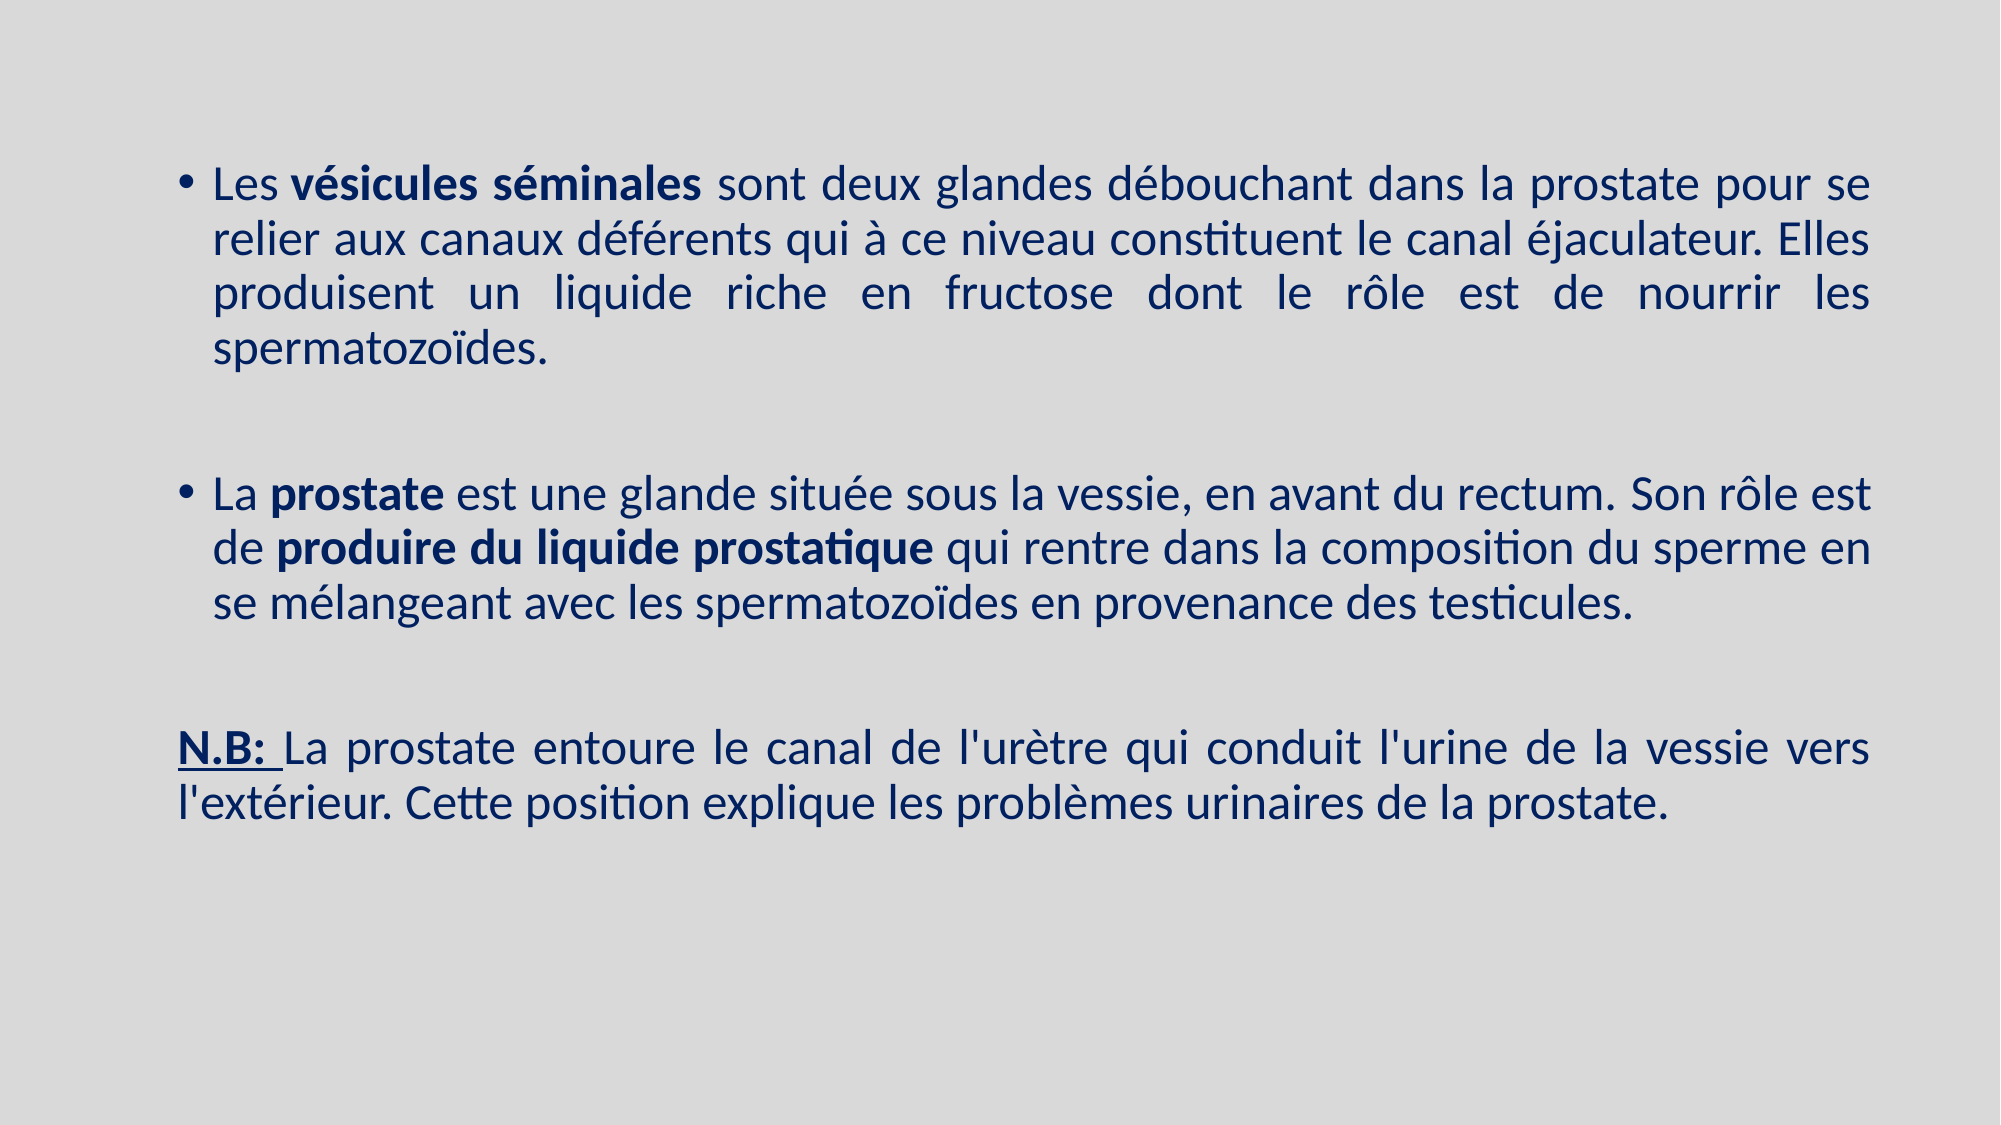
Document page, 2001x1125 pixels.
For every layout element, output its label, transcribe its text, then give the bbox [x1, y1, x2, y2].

list Les vésicules séminales sont deux glandes débouchant dans la prostate pour se relier aux canaux déférents qui à ce niveau constituent le canal éjaculateur. Elles produisent un liquide riche en fructose dont le rôle est de nourrir les spermatozoïdes. La prostate est une glande située sous la vessie, en avant du rectum. Son rôle est de produire du liquide prostatique qui rentre dans la composition du sperme en se mélangeant avec les spermatozoïdes en provenance des testicules. N.B: La prostate entoure le canal de l'urètre qui conduit l'urine de la vessie vers l'extérieur. Cette position explique les problèmes urinaires de la prostate. [162, 149, 1888, 864]
